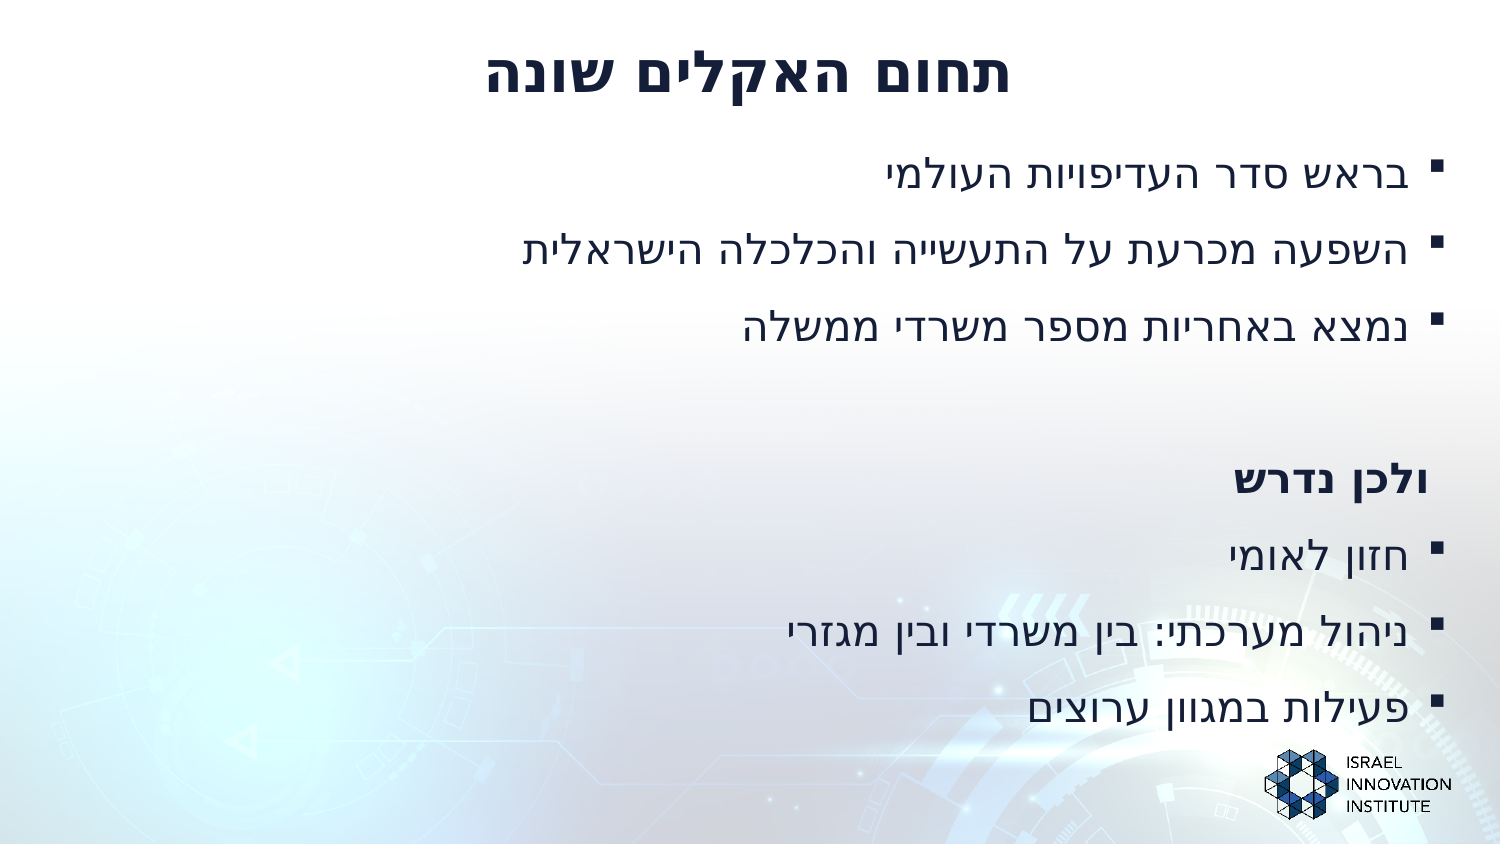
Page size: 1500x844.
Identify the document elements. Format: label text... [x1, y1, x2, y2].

list בראש סדר העדיפויות העולמי השפעה מכרעת על התעשייה והכלכלה הישראלית נמצא באחריות מספר משרדי ממשלה ולכן נדרש חזון לאומי ניהול מערכתי: בין משרדי ובין מגזרי פעילות במגוון ערוצים [39, 112, 1460, 745]
picture [0, 0, 1500, 844]
title תחום האקלים שונה [35, 16, 1461, 130]
